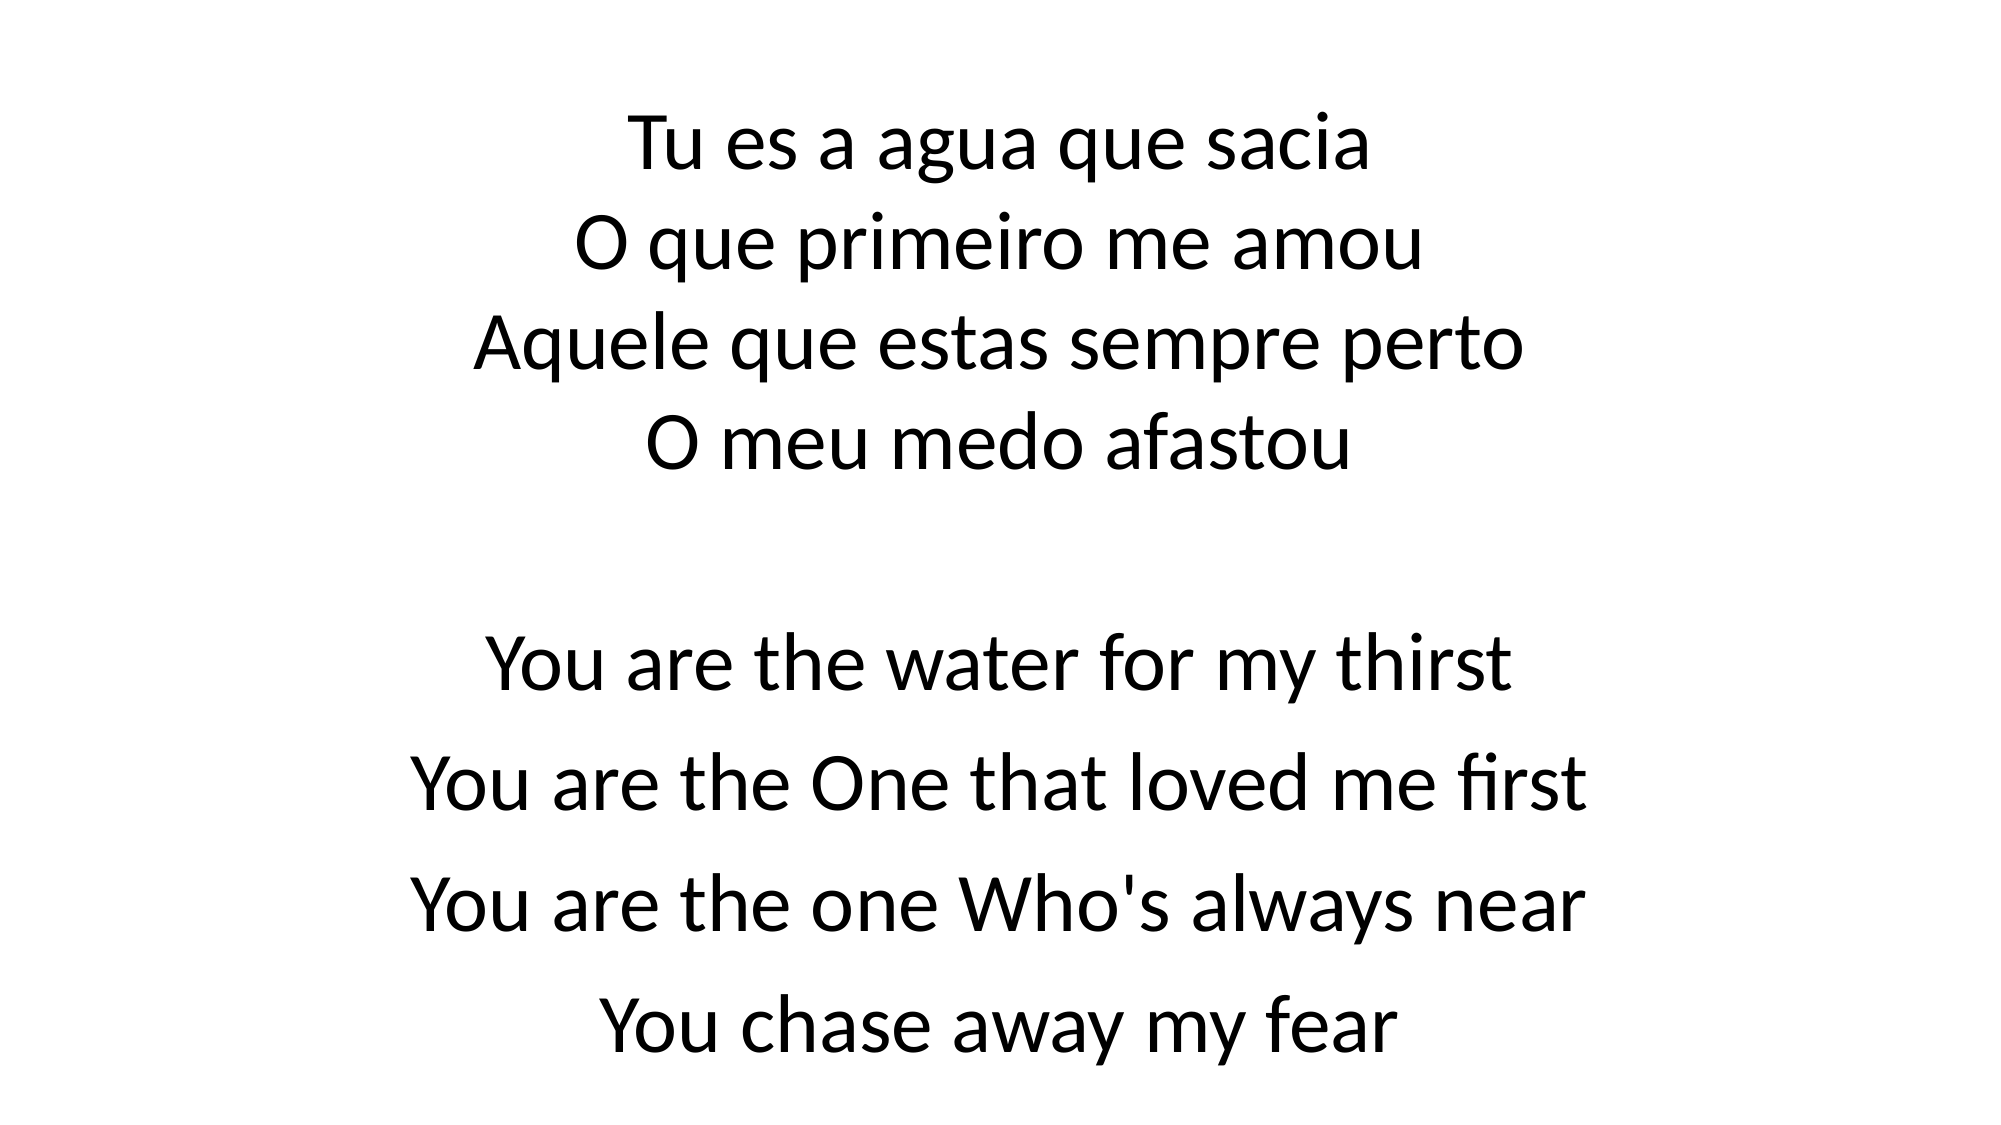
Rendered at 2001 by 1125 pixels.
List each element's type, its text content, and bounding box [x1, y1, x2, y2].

list Tu es a agua que sacia O que primeiro me amou Aquele que estas sempre perto O meu medo afastou You are the water for my thirst You are the One that loved me first You are the one Who's always near You chase away my fear [137, 78, 1863, 1125]
